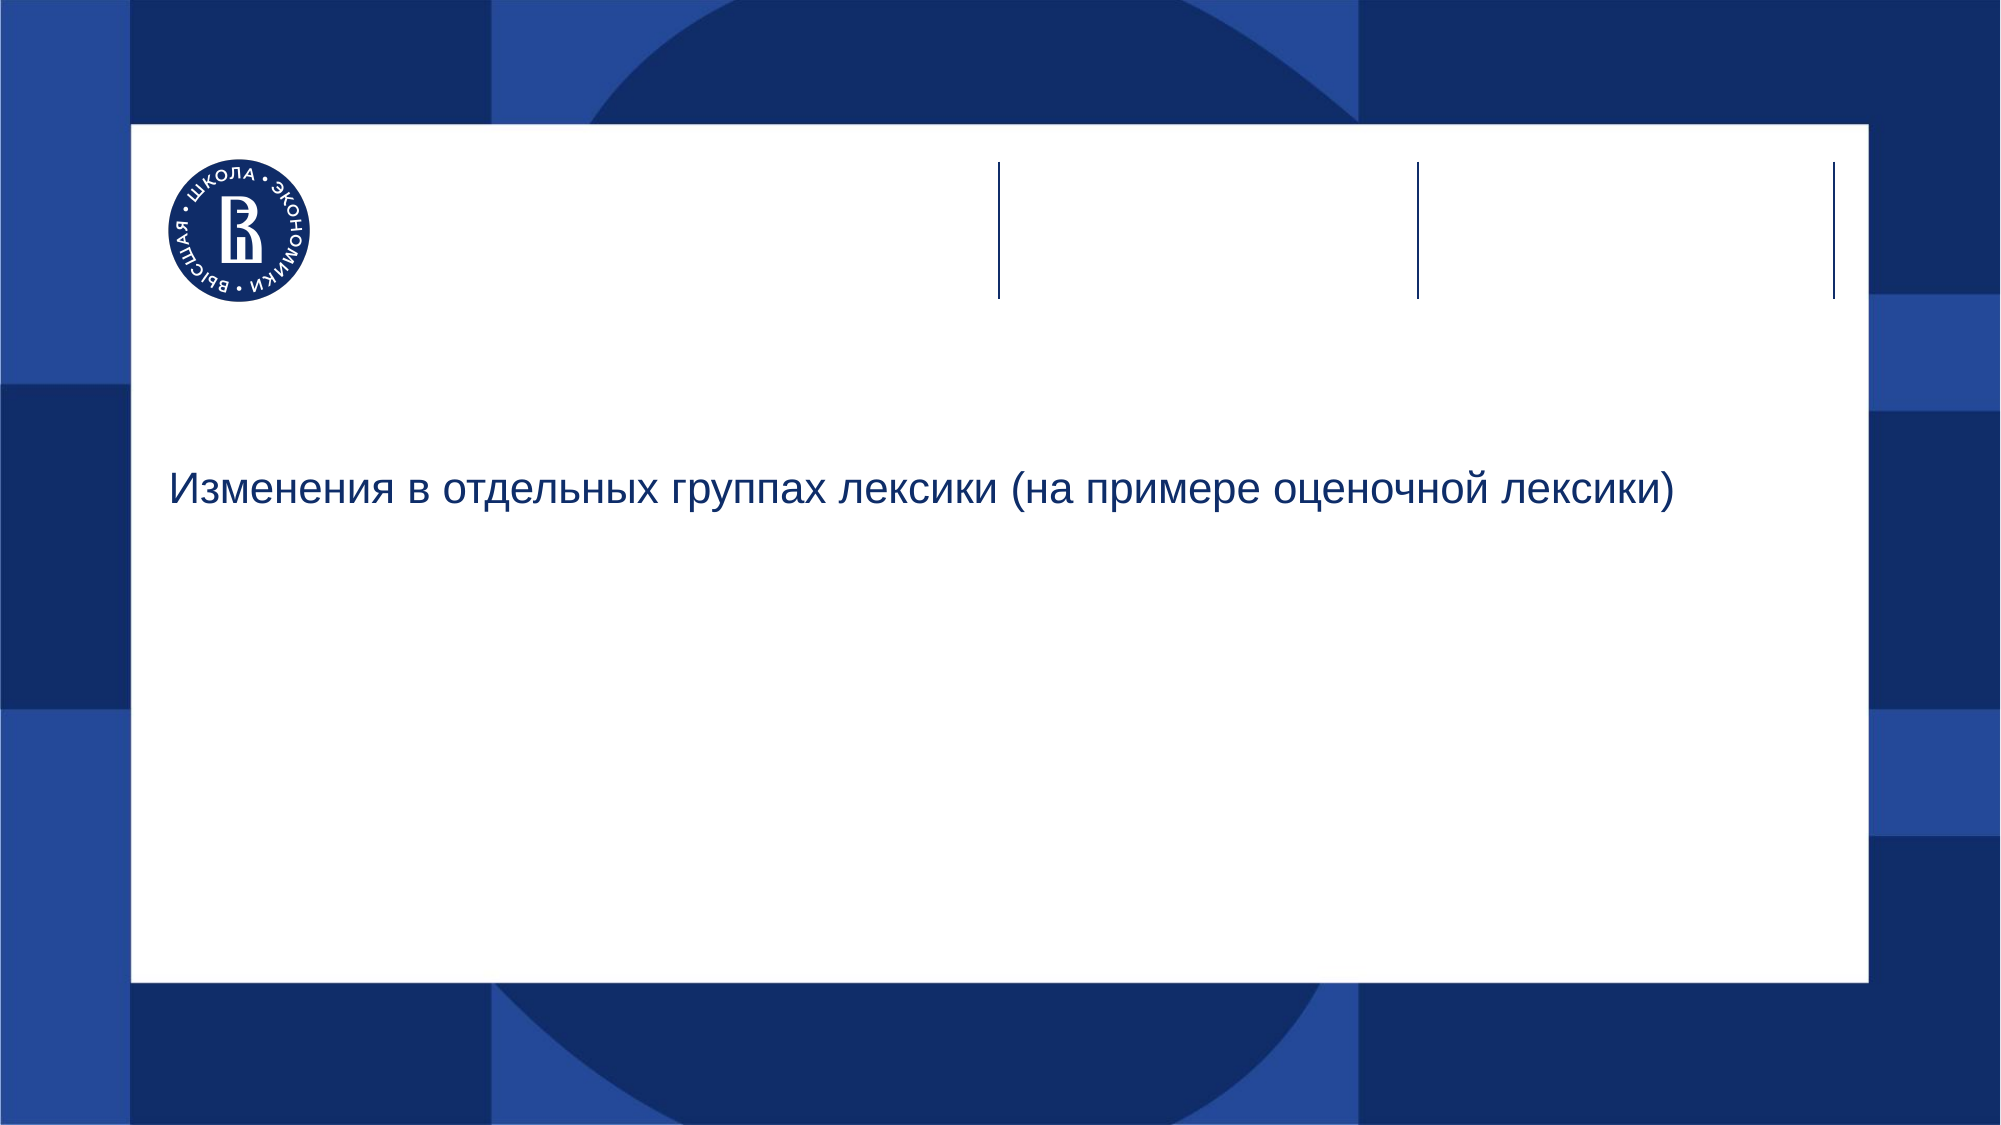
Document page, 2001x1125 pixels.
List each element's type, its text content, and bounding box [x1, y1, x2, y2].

title Изменения в отдельных группах лексики (на примере оценочной лексики) [168, 459, 1806, 599]
picture [0, 0, 2001, 1125]
